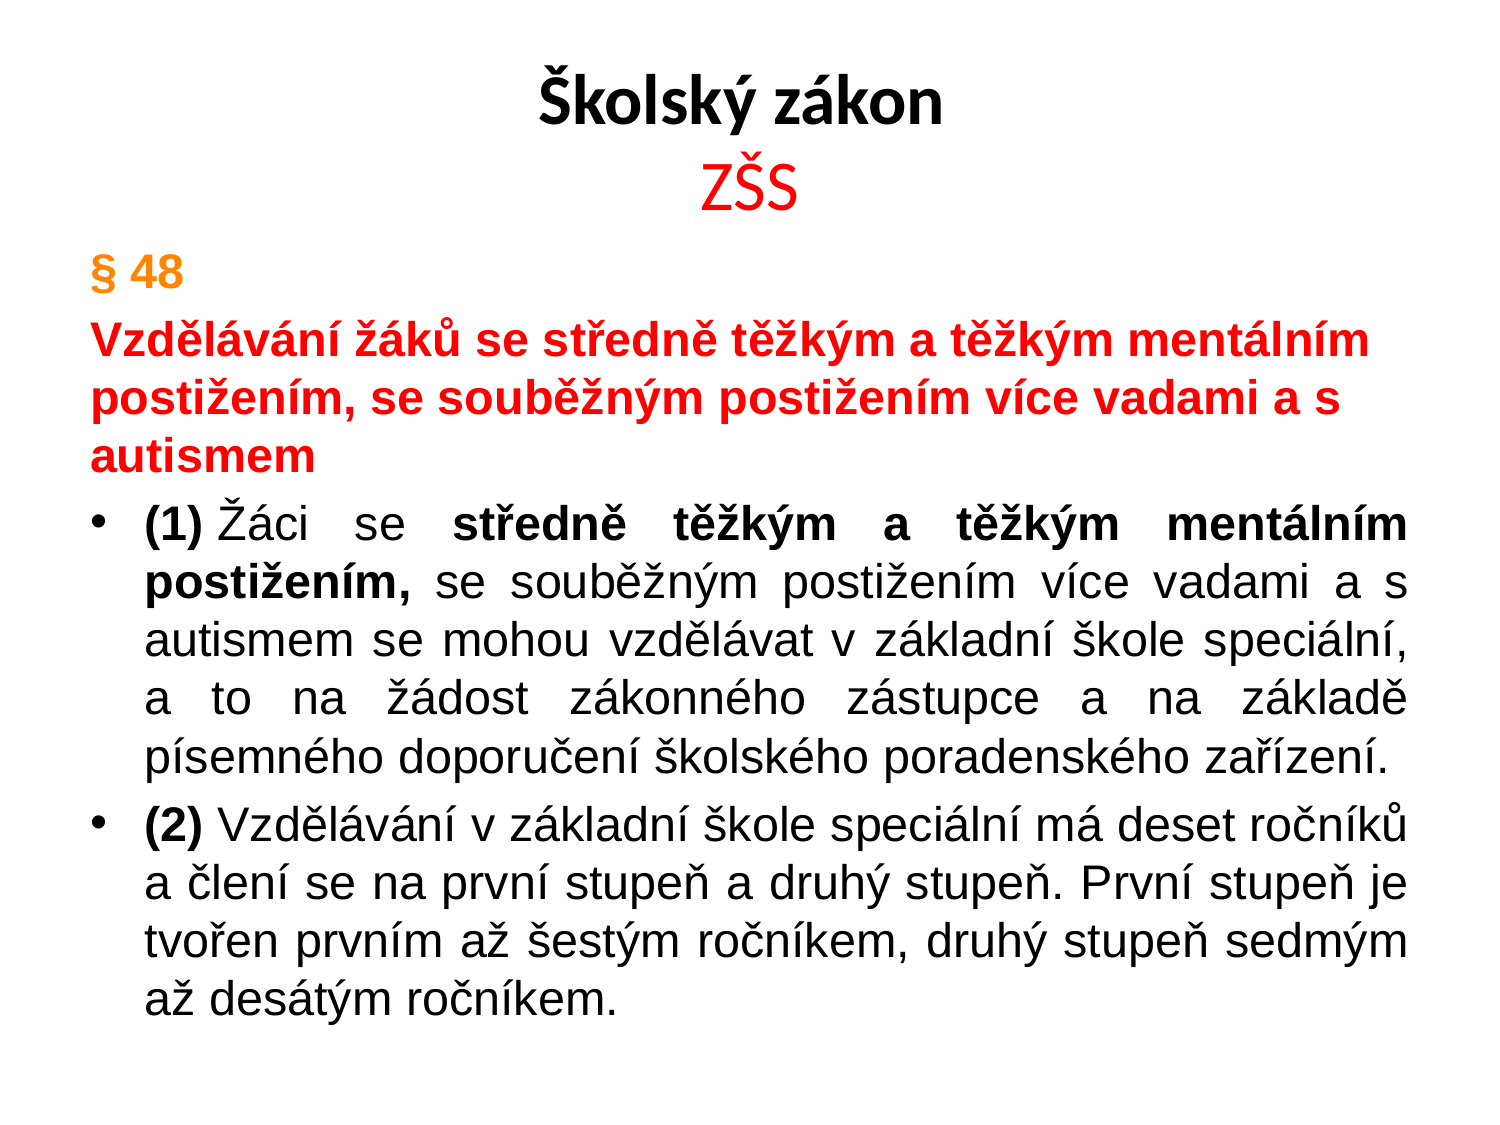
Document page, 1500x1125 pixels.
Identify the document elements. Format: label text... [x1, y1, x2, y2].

title Školský zákon ZŠS [75, 45, 1425, 232]
list § 48 Vzdělávání žáků se středně těžkým a těžkým mentálním postižením, se souběžným postižením více vadami a s autismem (1) Žáci se středně těžkým a těžkým mentálním postižením, se souběžným postižením více vadami a s autismem se mohou vzdělávat v základní škole speciální, a to na žádost zákonného zástupce a na základě písemného doporučení školského poradenského zařízení. (2) Vzdělávání v základní škole speciální má deset ročníků a člení se na první stupeň a druhý stupeň. První stupeň je tvořen prvním až šestým ročníkem, druhý stupeň sedmým až desátým ročníkem. [75, 232, 1425, 1080]
